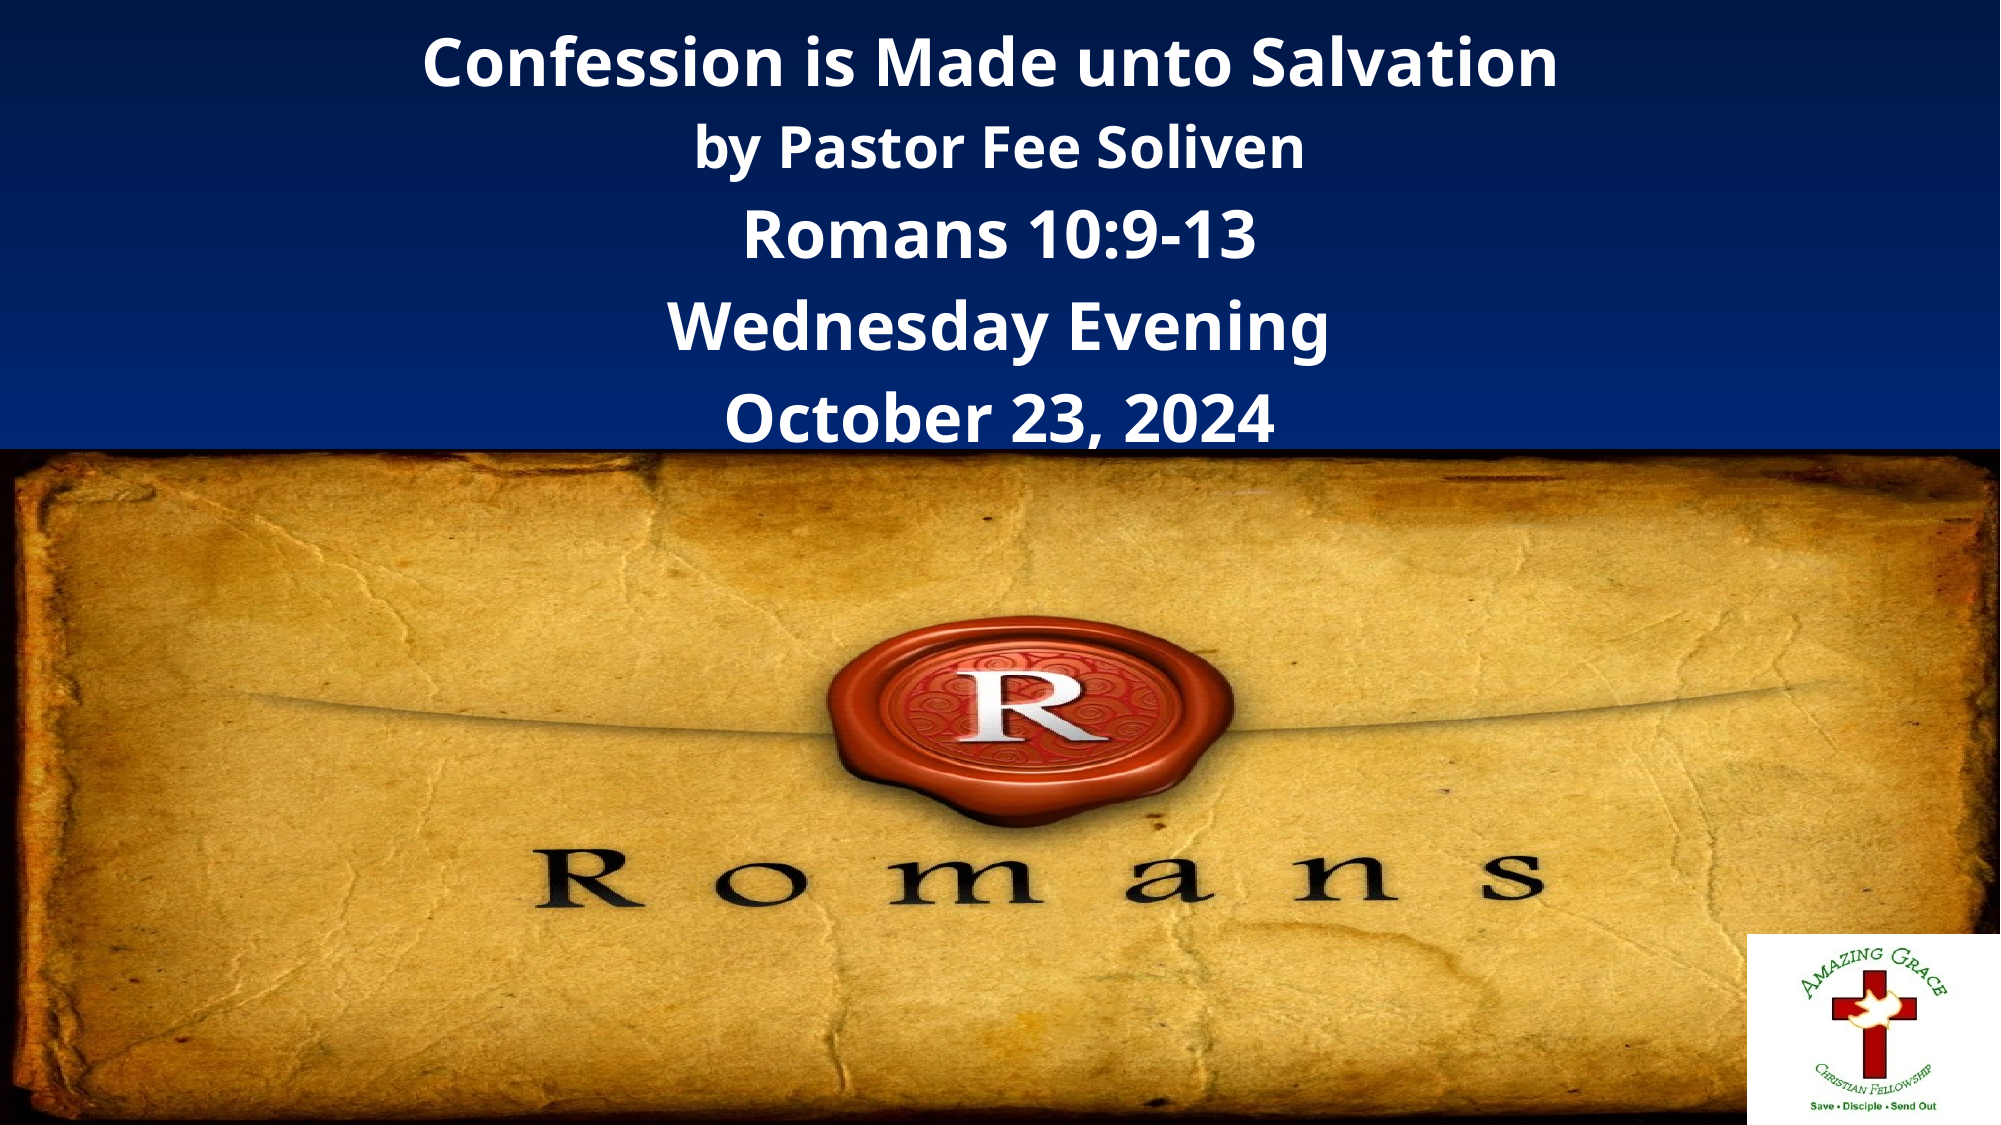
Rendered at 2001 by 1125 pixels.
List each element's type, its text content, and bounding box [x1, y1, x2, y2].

text_box Confession is Made unto Salvation by Pastor Fee Soliven Romans 10:9-13 Wednesday Evening October 23, 2024 [0, 0, 2000, 313]
picture [0, 449, 2000, 1125]
